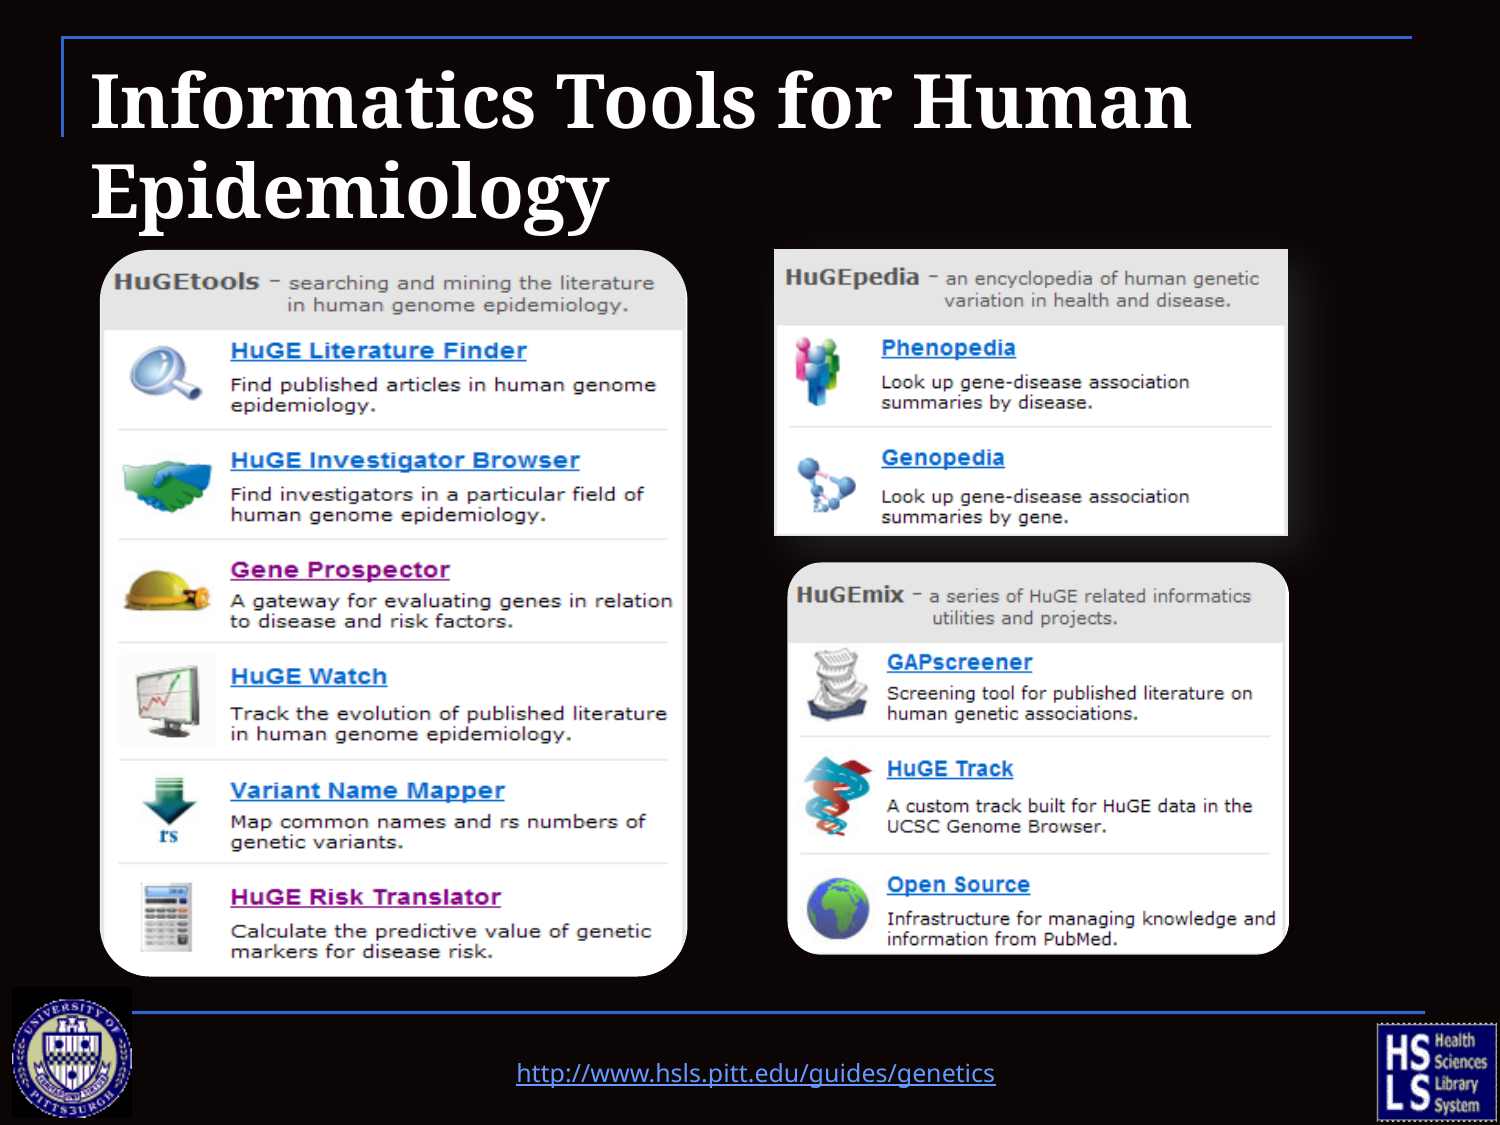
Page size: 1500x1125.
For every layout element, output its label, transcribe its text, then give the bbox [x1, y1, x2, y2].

picture [787, 562, 1290, 955]
picture [99, 249, 688, 977]
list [774, 249, 1288, 537]
picture [12, 987, 132, 1118]
text_box http://www.hsls.pitt.edu/guides/genetics [162, 1049, 1350, 1099]
title Informatics Tools for Human Epidemiology [74, 45, 1426, 233]
picture [1374, 1020, 1500, 1125]
